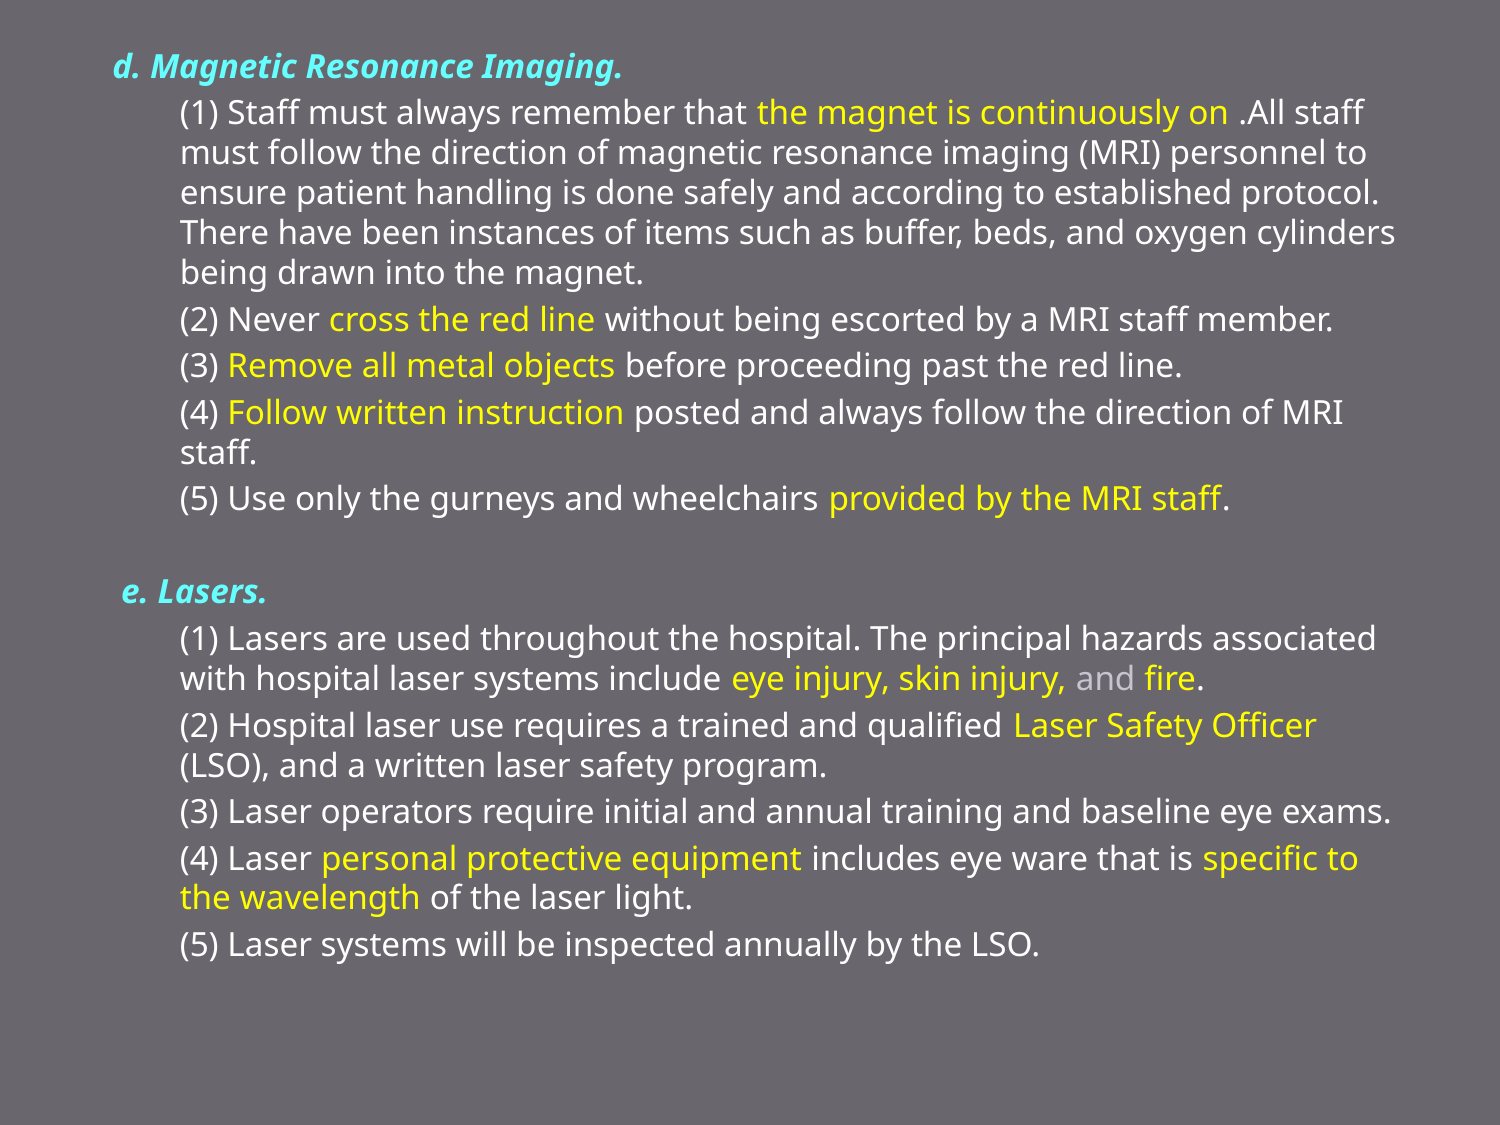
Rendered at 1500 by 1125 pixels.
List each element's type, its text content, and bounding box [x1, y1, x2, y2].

list d. Magnetic Resonance Imaging. (1) Staff must always remember that the magnet is continuously on .All staff must follow the direction of magnetic resonance imaging (MRI) personnel to ensure patient handling is done safely and according to established protocol. There have been instances of items such as buffer, beds, and oxygen cylinders being drawn into the magnet. (2) Never cross the red line without being escorted by a MRI staff member. (3) Remove all metal objects before proceeding past the red line. (4) Follow written instruction posted and always follow the direction of MRI staff. (5) Use only the gurneys and wheelchairs provided by the MRI staff. e. Lasers. (1) Lasers are used throughout the hospital. The principal hazards associated with hospital laser systems include eye injury, skin injury, and fire. (2) Hospital laser use requires a trained and qualified Laser Safety Officer (LSO), and a written laser safety program. (3) Laser operators require initial and annual training and baseline eye exams. (4) Laser personal protective equipment includes eye ware that is specific to the wavelength of the laser light. (5) Laser systems will be inspected annually by the LSO. [75, 37, 1425, 781]
